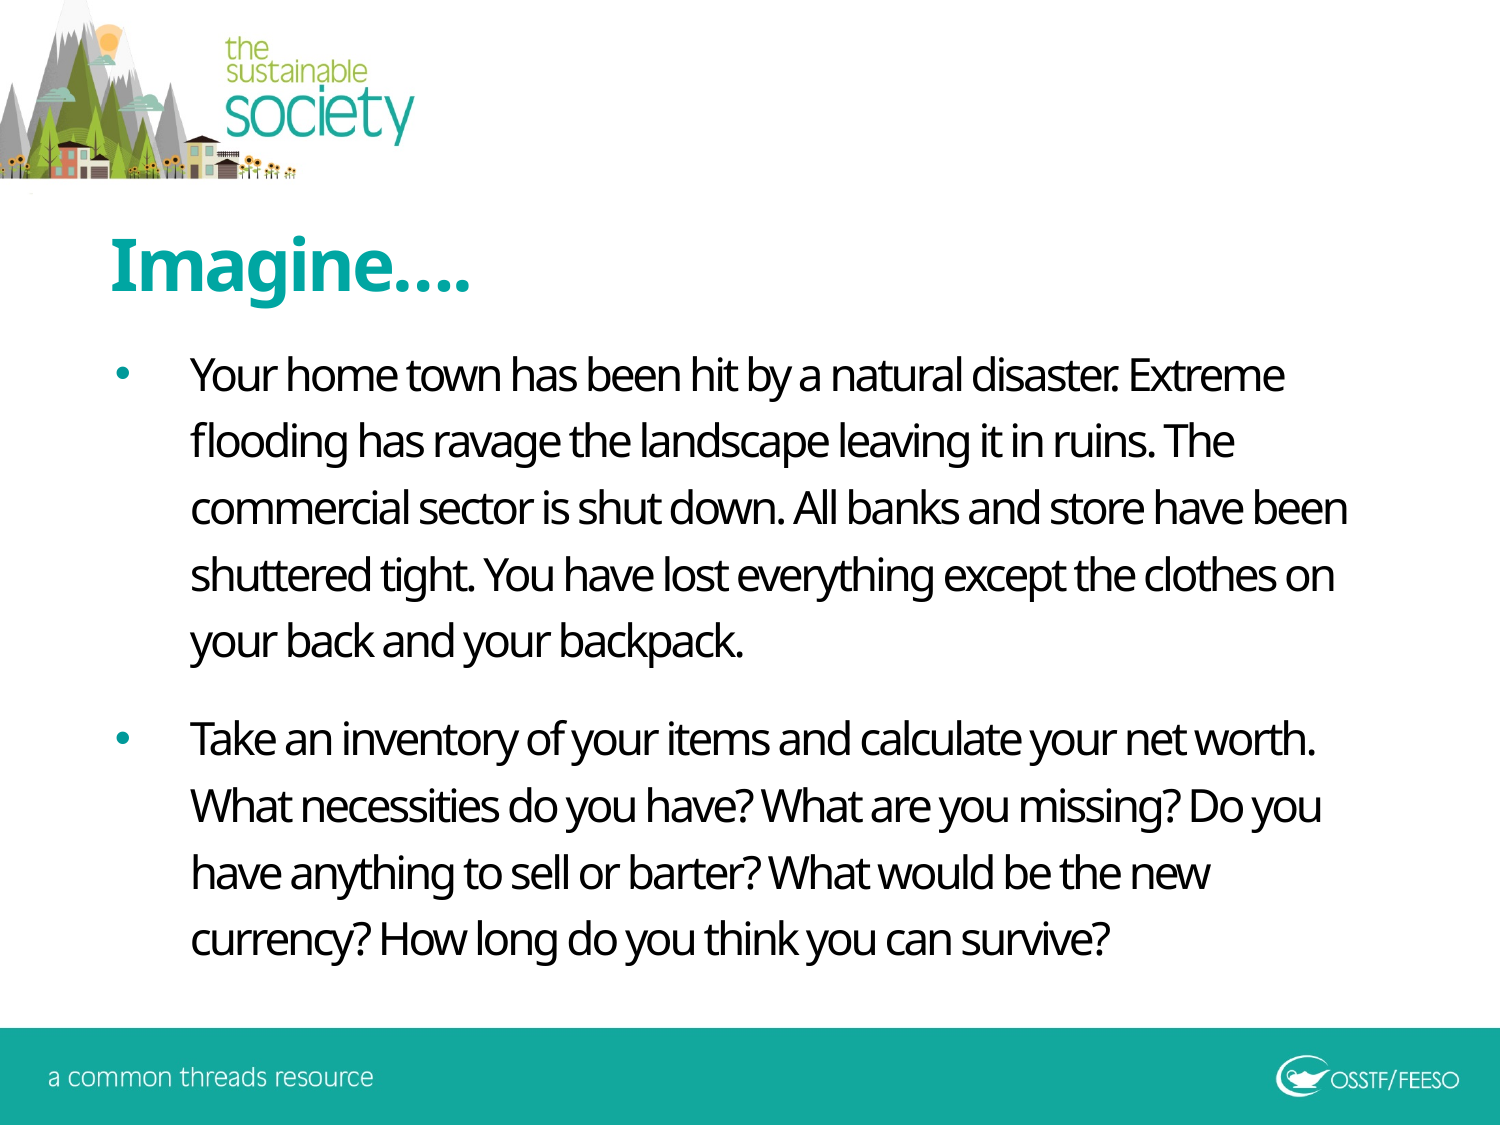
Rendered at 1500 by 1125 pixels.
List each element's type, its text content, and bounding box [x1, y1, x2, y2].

text_box Your home town has been hit by a natural disaster. Extreme flooding has ravage the landscape leaving it in ruins. The commercial sector is shut down. All banks and store have been shuttered tight. You have lost everything except the clothes on your back and your backpack. Take an inventory of your items and calculate your net worth. What necessities do you have? What are you missing? Do you have anything to sell or barter? What would be the new currency? How long do you think you can survive? [100, 326, 1388, 1125]
picture [0, 0, 1500, 1125]
text_box Imagine…. [95, 231, 1294, 303]
